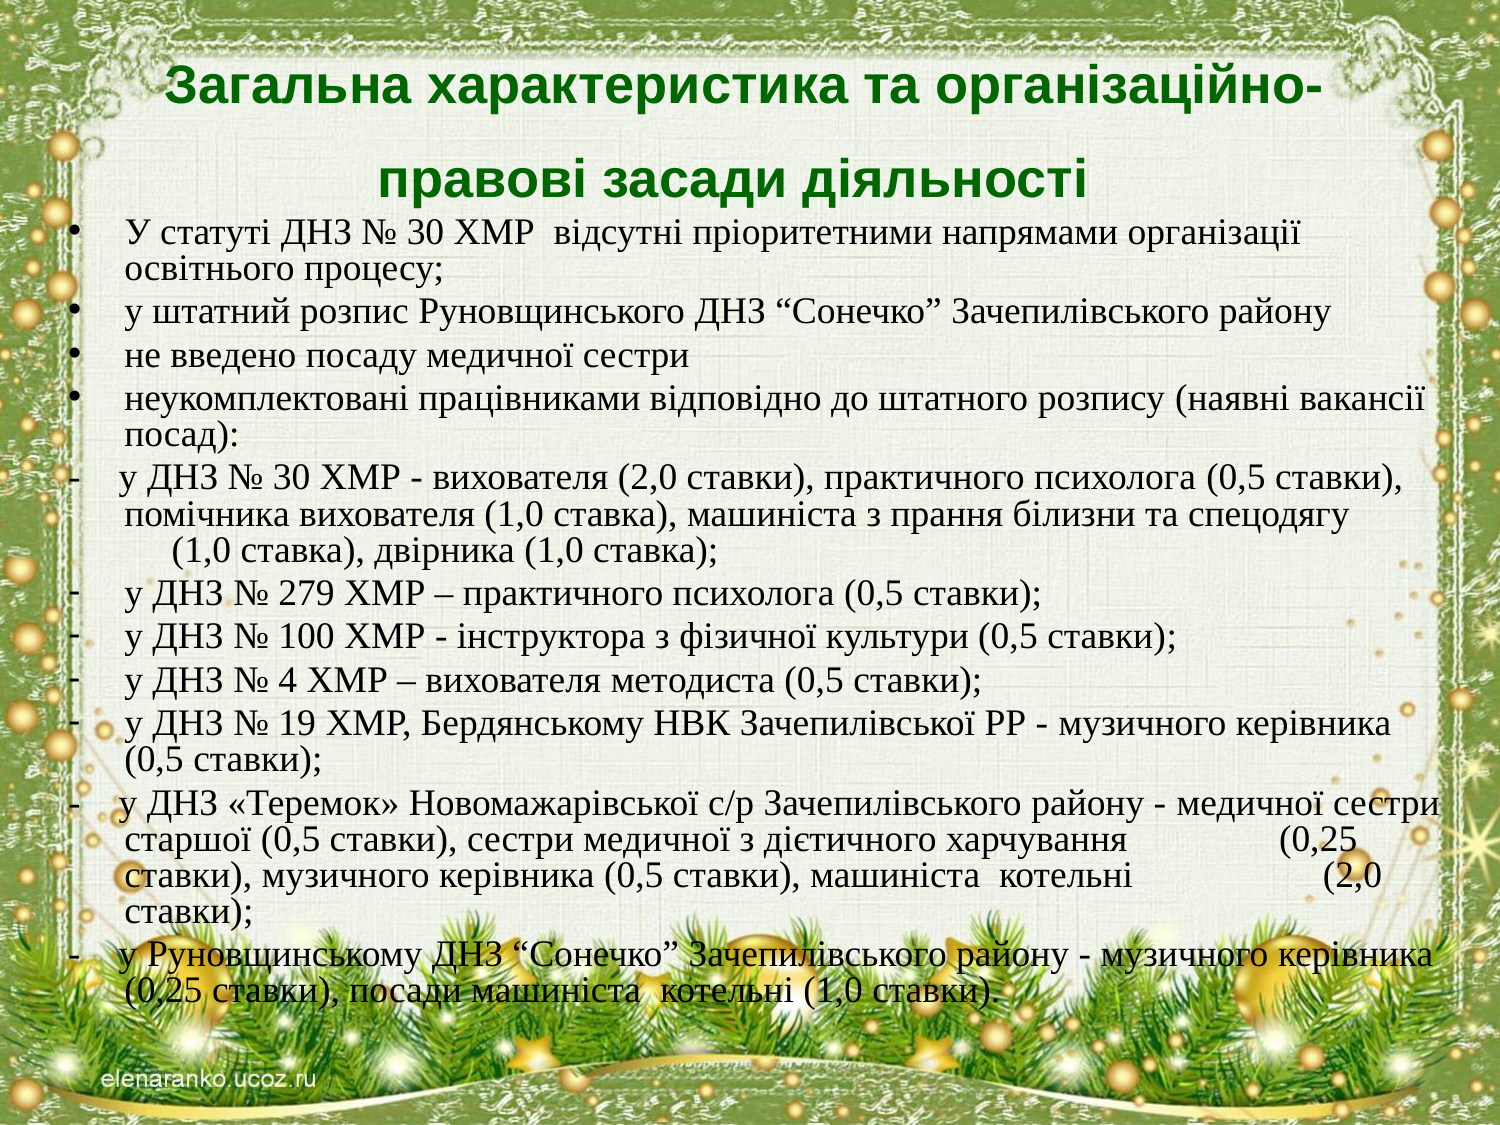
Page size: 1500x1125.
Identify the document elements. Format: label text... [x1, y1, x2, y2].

list У статуті ДНЗ № 30 ХМР відсутні пріоритетними напрямами організації освітнього процесу; у штатний розпис Руновщинського ДНЗ “Сонечко” Зачепилівського району не введено посаду медичної сестри неукомплектовані працівниками відповідно до штатного розпису (наявні вакансії посад): - у ДНЗ № 30 ХМР - вихователя (2,0 ставки), практичного психолога (0,5 ставки), помічника вихователя (1,0 ставка), машиніста з прання білизни та спецодягу (1,0 ставка), двірника (1,0 ставка); у ДНЗ № 279 ХМР – практичного психолога (0,5 ставки); у ДНЗ № 100 ХМР - інструктора з фізичної культури (0,5 ставки); у ДНЗ № 4 ХМР – вихователя методиста (0,5 ставки); у ДНЗ № 19 ХМР, Бердянському НВК Зачепилівської РР - музичного керівника (0,5 ставки); - у ДНЗ «Теремок» Новомажарівської с/р Зачепилівського району - медичної сестри старшої (0,5 ставки), сестри медичної з дієтичного харчування (0,25 ставки), музичного керівника (0,5 ставки), машиніста котельні (2,0 ставки); - у Руновщинському ДНЗ “Сонечко” Зачепилівського району - музичного керівника (0,25 ставки), посади машиніста котельні (1,0 ставки). [52, 207, 1460, 1059]
title Загальна характеристика та організаційно-правові засади діяльності [76, 101, 1414, 162]
picture [0, 0, 1500, 1125]
